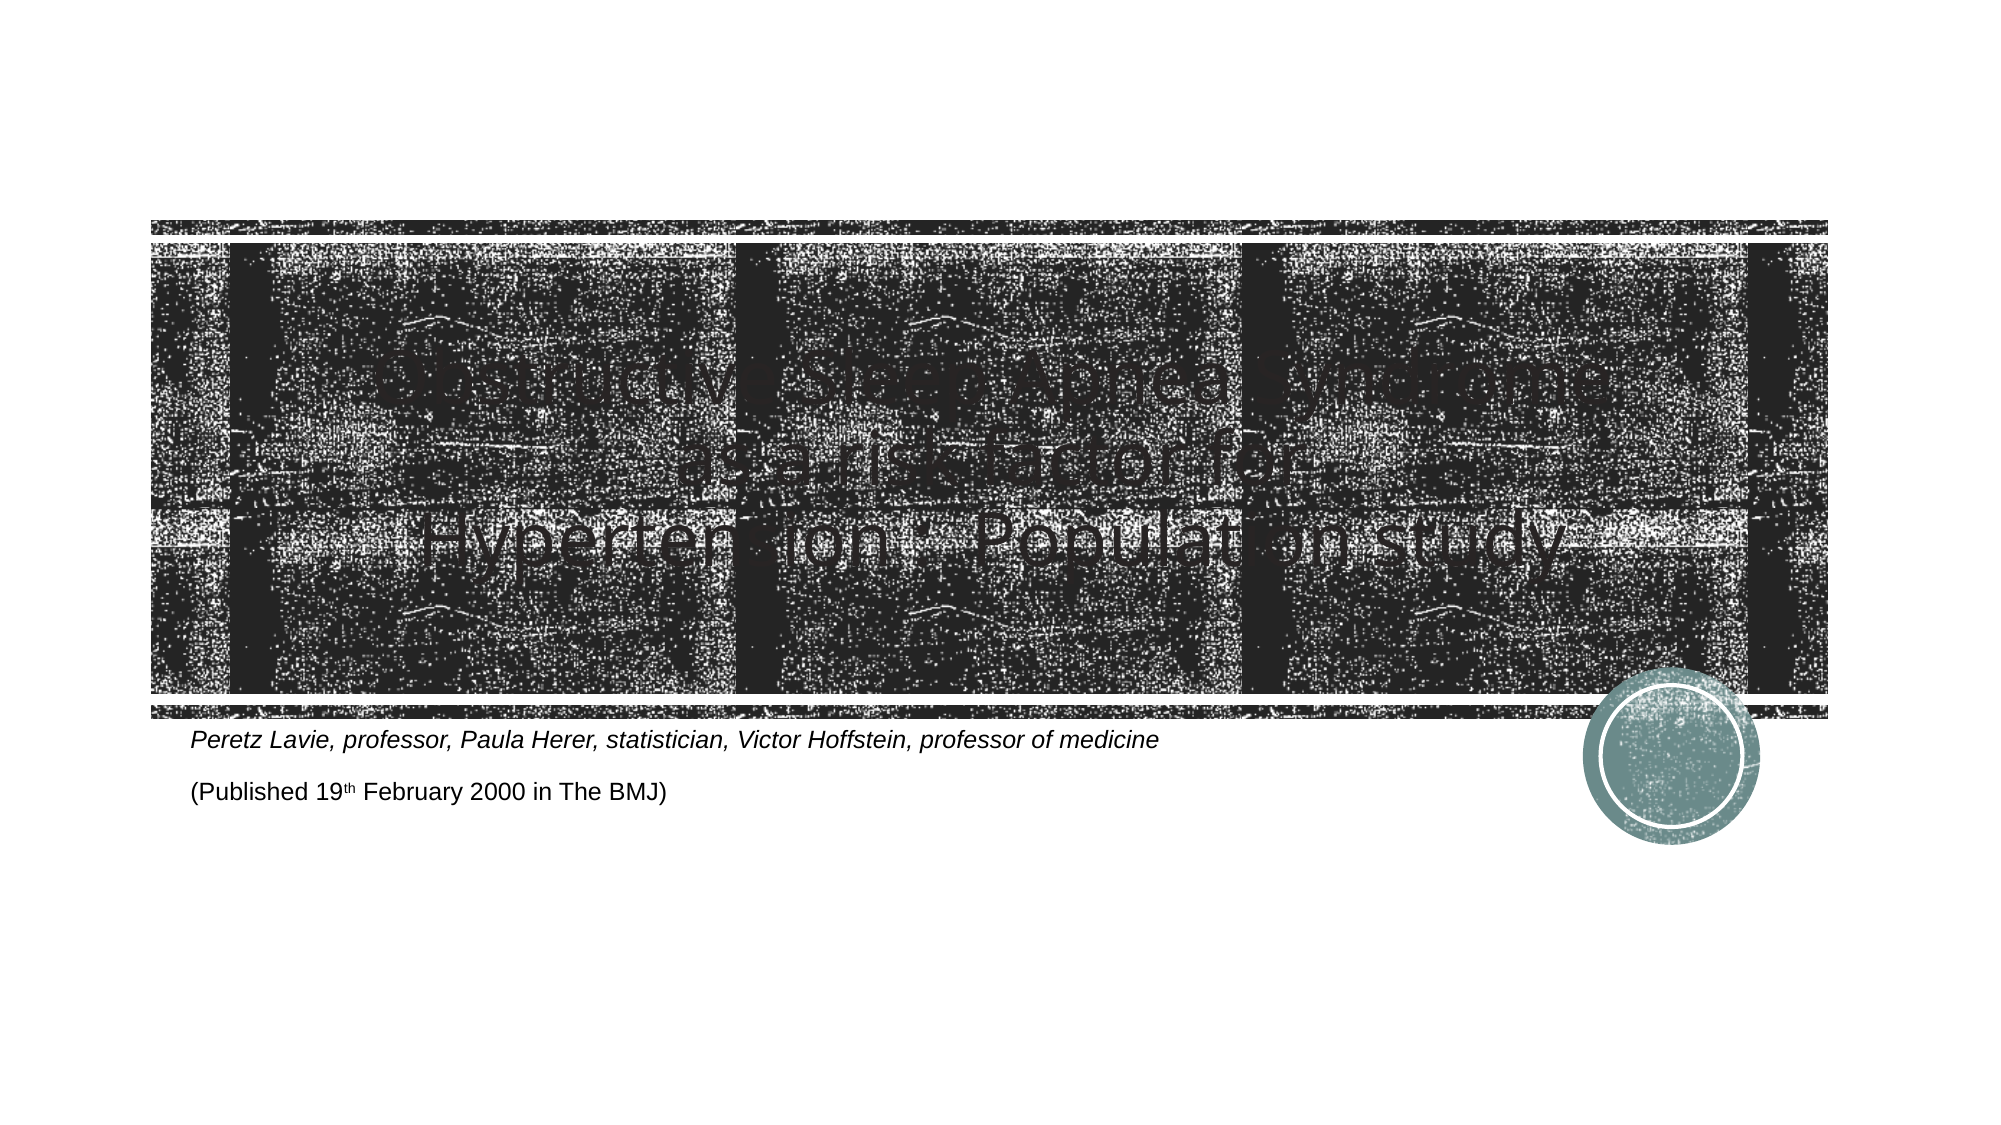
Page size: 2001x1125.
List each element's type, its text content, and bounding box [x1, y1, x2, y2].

title Obstructive Sleep Apnea Syndrome as a risk factor for Hypertension : Population study [172, 234, 1813, 688]
subtitle Peretz Lavie, professor, Paula Herer, statistician, Victor Hoffstein, professor of medicine (Published 19th February 2000 in The BMJ) [175, 720, 1336, 863]
